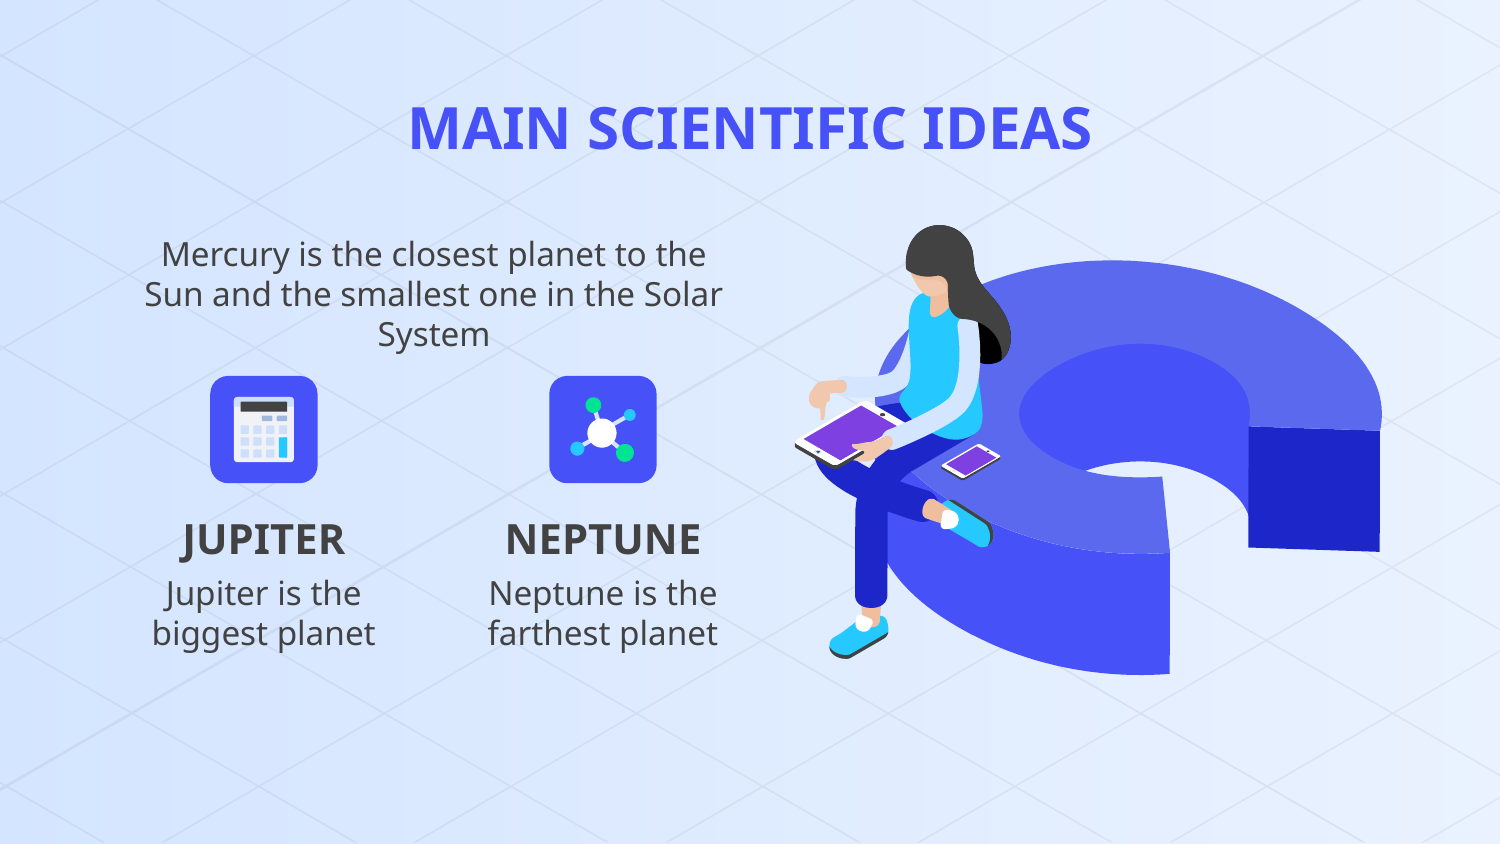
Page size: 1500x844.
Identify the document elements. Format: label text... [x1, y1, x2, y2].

subtitle JUPITER [143, 507, 384, 566]
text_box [570, 397, 636, 463]
title MAIN SCIENTIFIC IDEAS [118, 88, 1382, 164]
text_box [794, 224, 1383, 676]
subtitle NEPTUNE [483, 507, 723, 566]
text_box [233, 396, 295, 463]
text_box [549, 375, 657, 484]
subtitle Neptune is the farthest planet [455, 566, 751, 657]
subtitle Mercury is the closest planet to the Sun and the smallest one in the Solar System [117, 243, 751, 344]
text_box [210, 375, 318, 484]
subtitle Jupiter is the biggest planet [116, 566, 412, 657]
